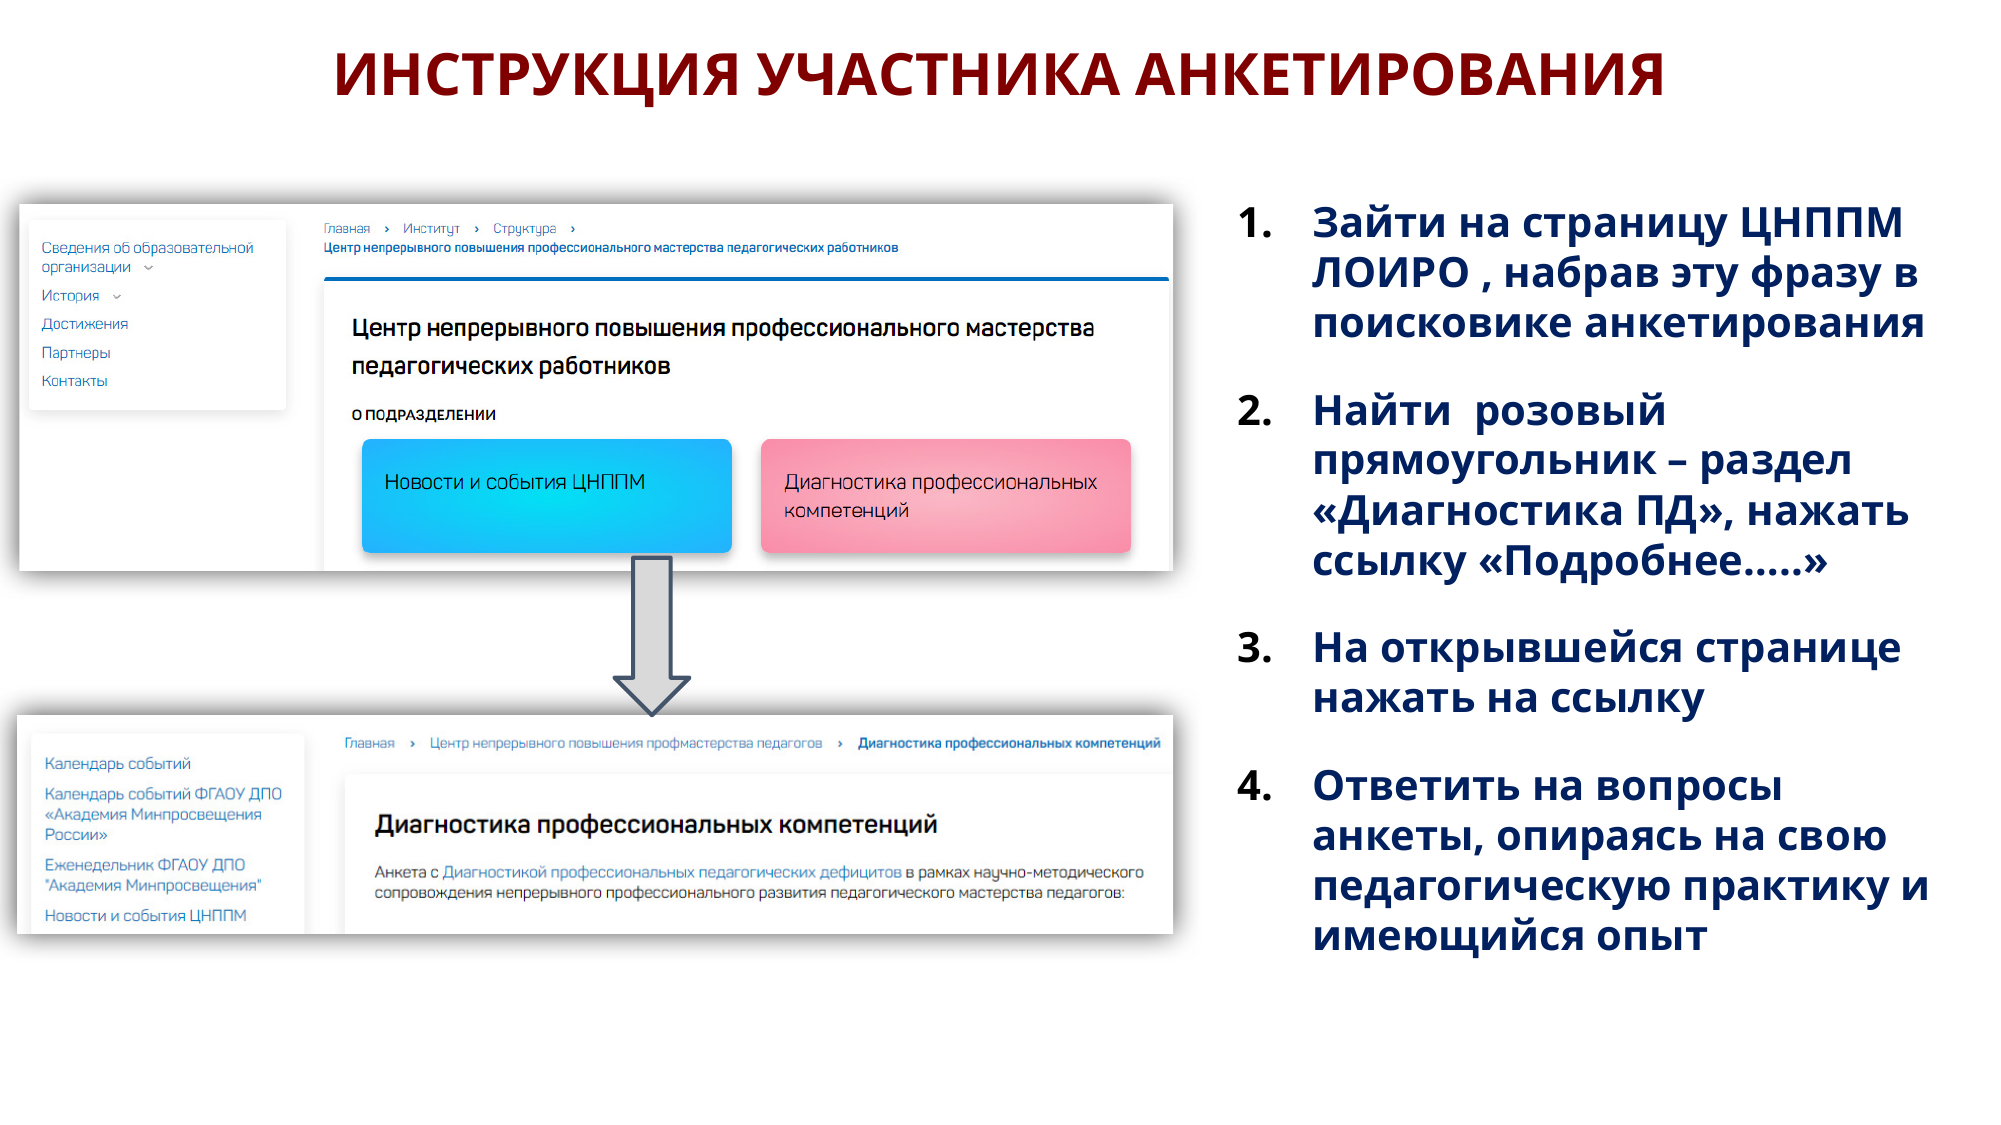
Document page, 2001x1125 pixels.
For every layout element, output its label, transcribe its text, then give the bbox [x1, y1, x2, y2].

text_box Зайти на страницу ЦНППМ ЛОИРО , набрав эту фразу в поисковике анкетирования Найти розовый прямоугольник – раздел «Диагностика ПД», нажать ссылку «Подробнее…..» На открывшейся странице нажать на ссылку Ответить на вопросы анкеты, опираясь на свою педагогическую практику и имеющийся опыт [1222, 188, 1979, 1116]
text_box ИНСТРУКЦИЯ УЧАСТНИКА АНКЕТИРОВАНИЯ [0, 30, 2000, 115]
picture [19, 204, 1174, 572]
picture [16, 714, 1174, 934]
text_box [612, 580, 692, 713]
